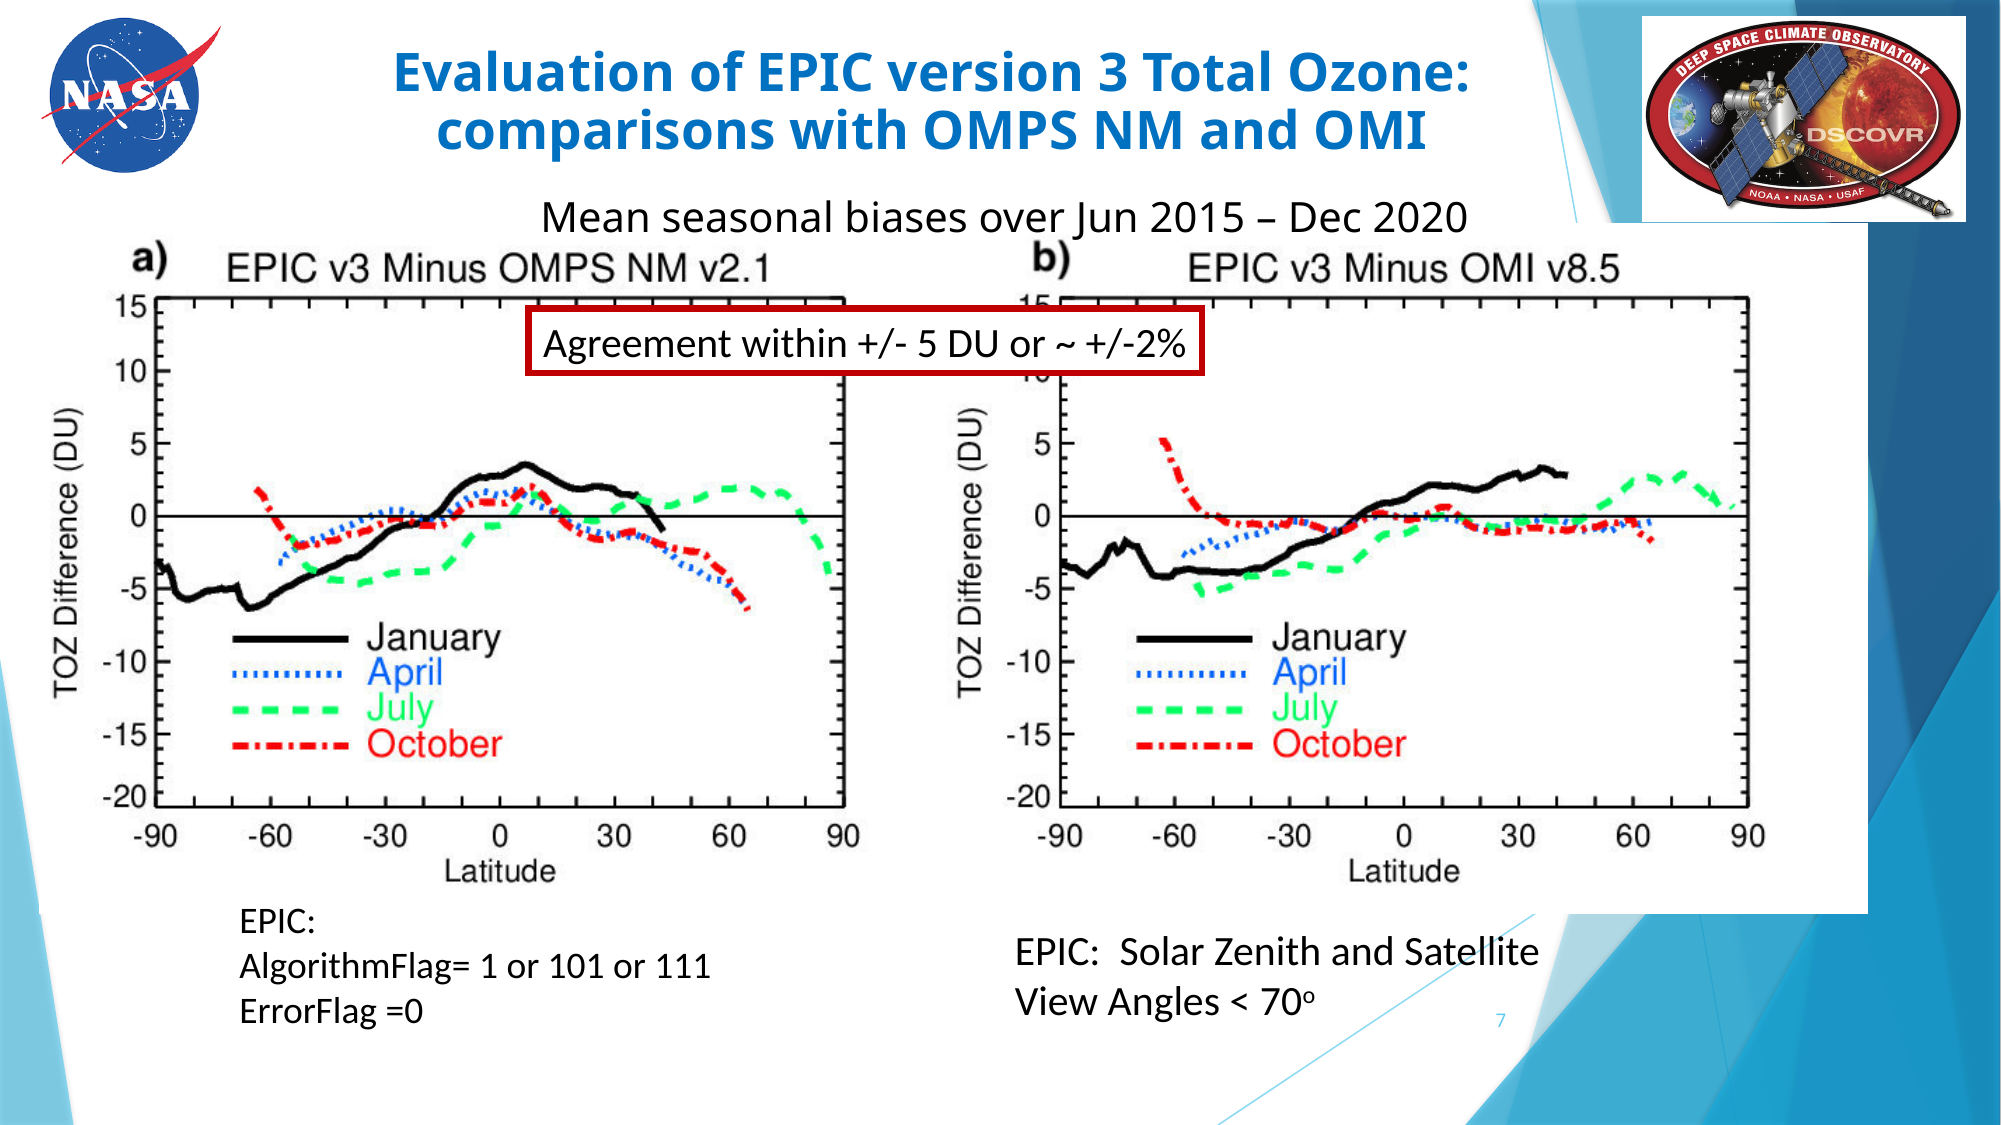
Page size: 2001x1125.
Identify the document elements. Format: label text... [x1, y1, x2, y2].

picture [38, 223, 1869, 915]
text_box EPIC: AlgorithmFlag= 1 or 101 or 111 ErrorFlag =0 [224, 926, 727, 1039]
picture [38, 16, 223, 174]
text_box Mean seasonal biases over Jun 2015 – Dec 2020 [525, 183, 1522, 220]
slide_number 7 [1409, 991, 1522, 1051]
text_box EPIC: Solar Zenith and Satellite View Angles < 70o [999, 926, 1683, 1032]
text_box Evaluation of EPIC version 3 Total Ozone: comparisons with OMPS NM and OMI [226, 36, 1637, 170]
picture [1641, 16, 1967, 222]
